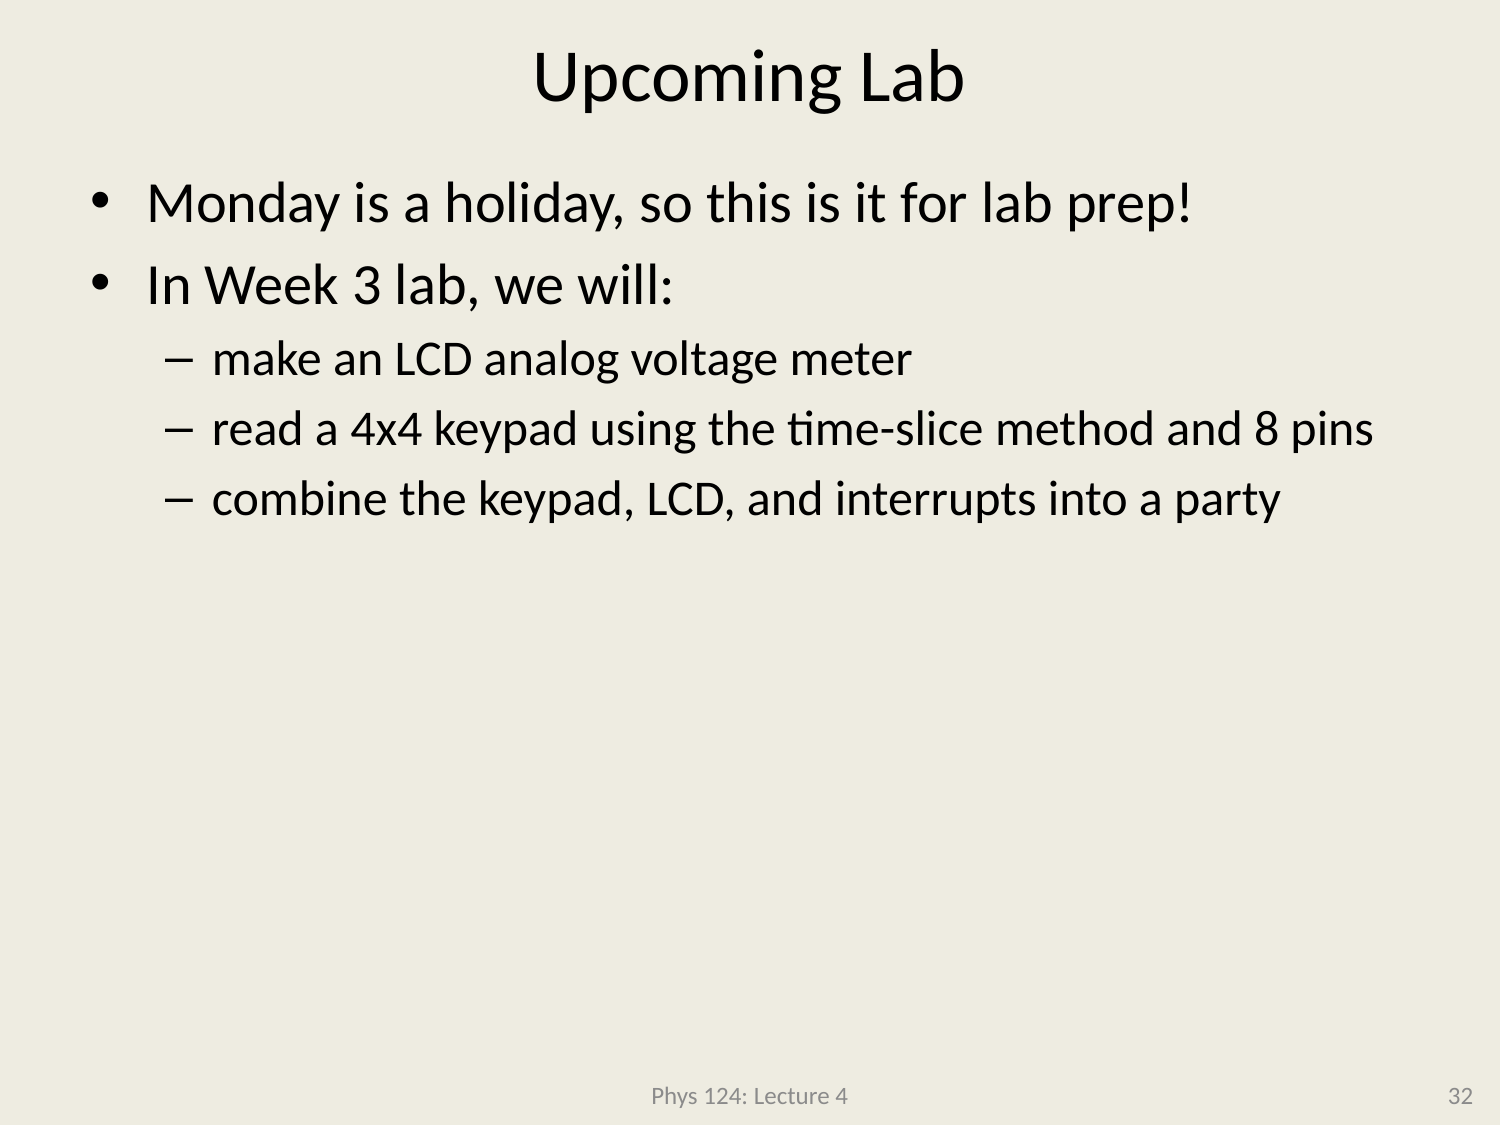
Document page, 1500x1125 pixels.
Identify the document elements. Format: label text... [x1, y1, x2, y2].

list Monday is a holiday, so this is it for lab prep! In Week 3 lab, we will: make an LCD analog voltage meter read a 4x4 keypad using the time-slice method and 8 pins combine the keypad, LCD, and interrupts into a party [75, 156, 1425, 1065]
slide_number 32 [1138, 1064, 1489, 1125]
title Upcoming Lab [75, 11, 1425, 131]
footer Phys 124: Lecture 4 [512, 1064, 988, 1125]
